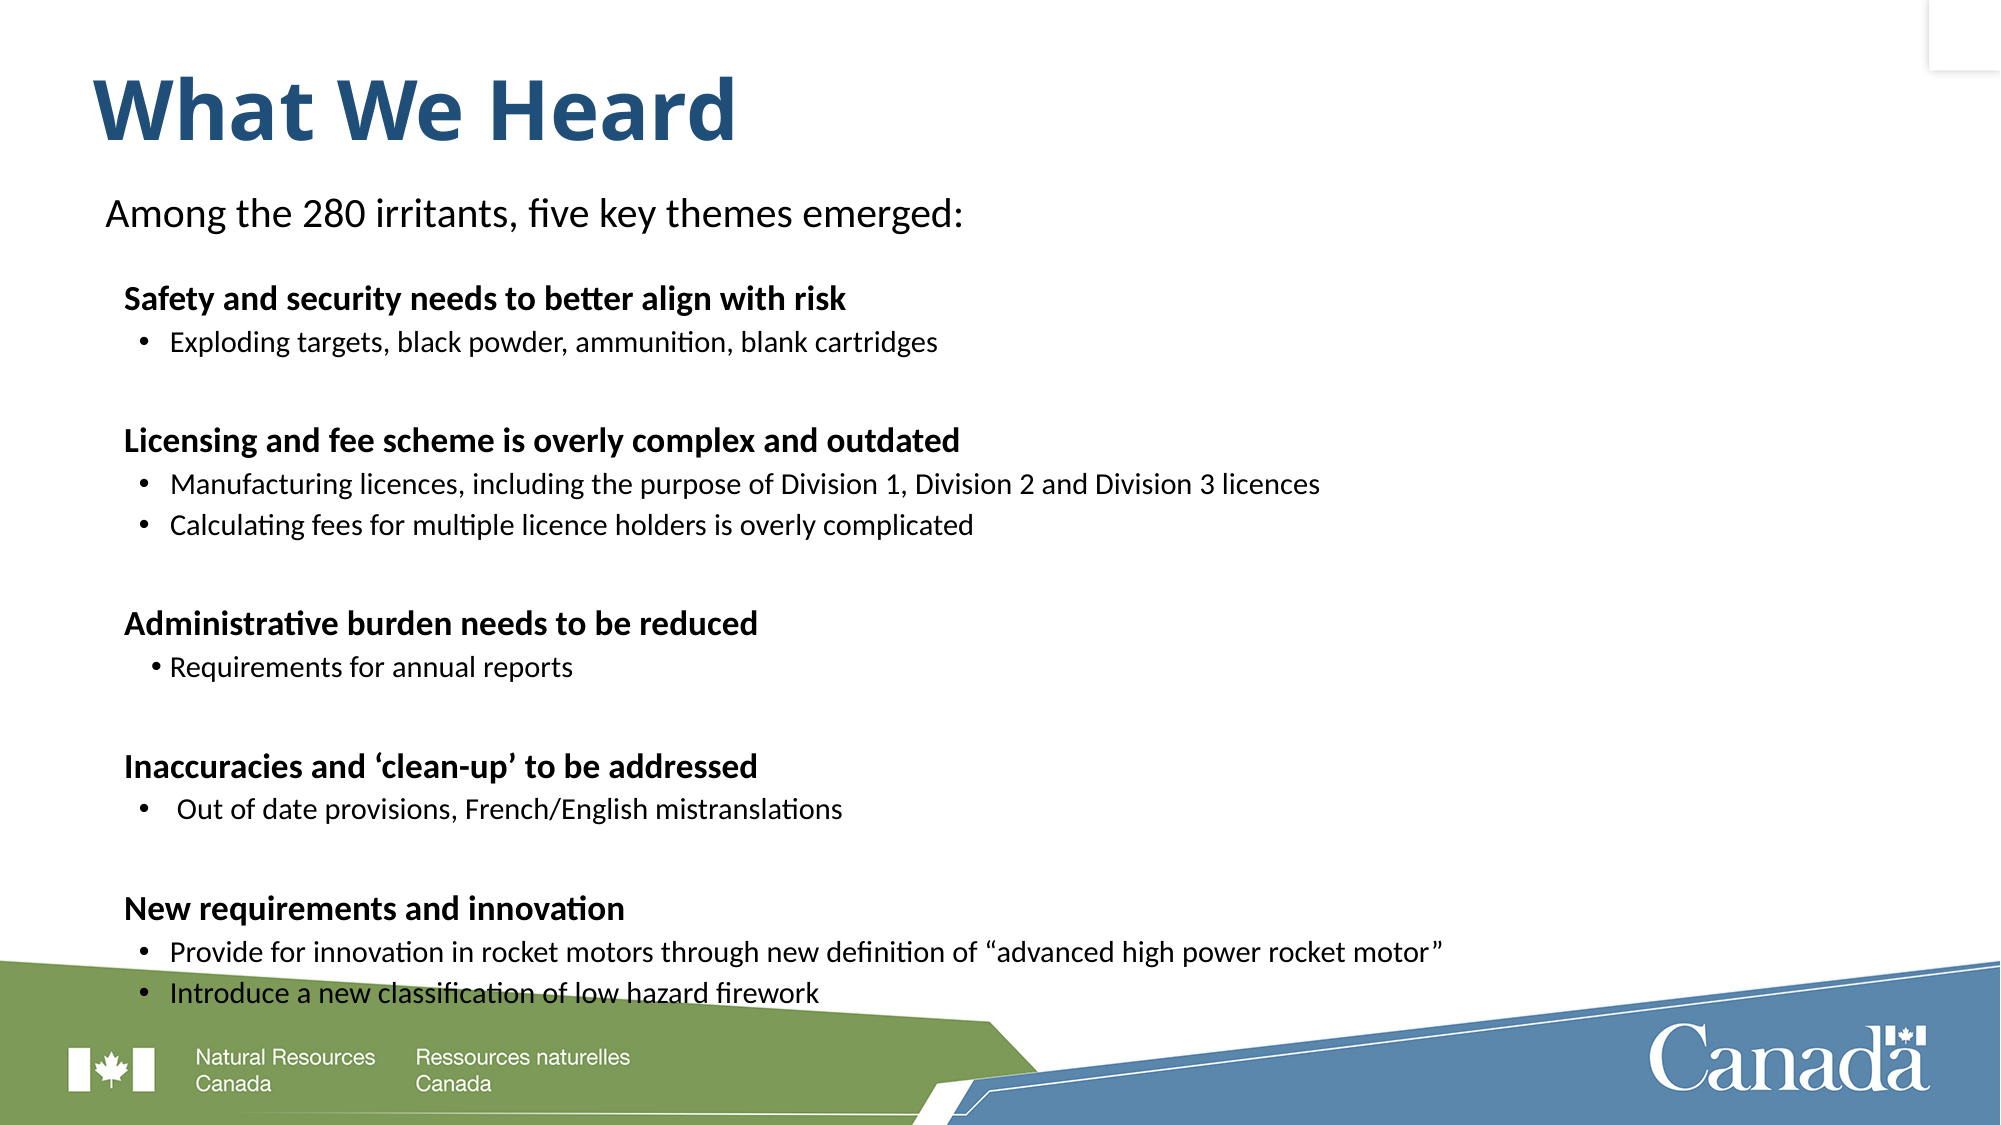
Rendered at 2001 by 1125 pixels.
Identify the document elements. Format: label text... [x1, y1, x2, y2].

picture [0, 0, 2000, 1125]
title What We Heard [78, 42, 1702, 185]
list Among the 280 irritants, five key themes emerged: Safety and security needs to better align with risk Exploding targets, black powder, ammunition, blank cartridges Licensing and fee scheme is overly complex and outdated Manufacturing licences, including the purpose of Division 1, Division 2 and Division 3 licences Calculating fees for multiple licence holders is overly complicated Administrative burden needs to be reduced Requirements for annual reports Inaccuracies and ‘clean-up’ to be addressed Out of date provisions, French/English mistranslations New requirements and innovation Provide for innovation in rocket motors through new definition of “advanced high power rocket motor” Introduce a new classification of low hazard firework [90, 184, 1934, 1024]
